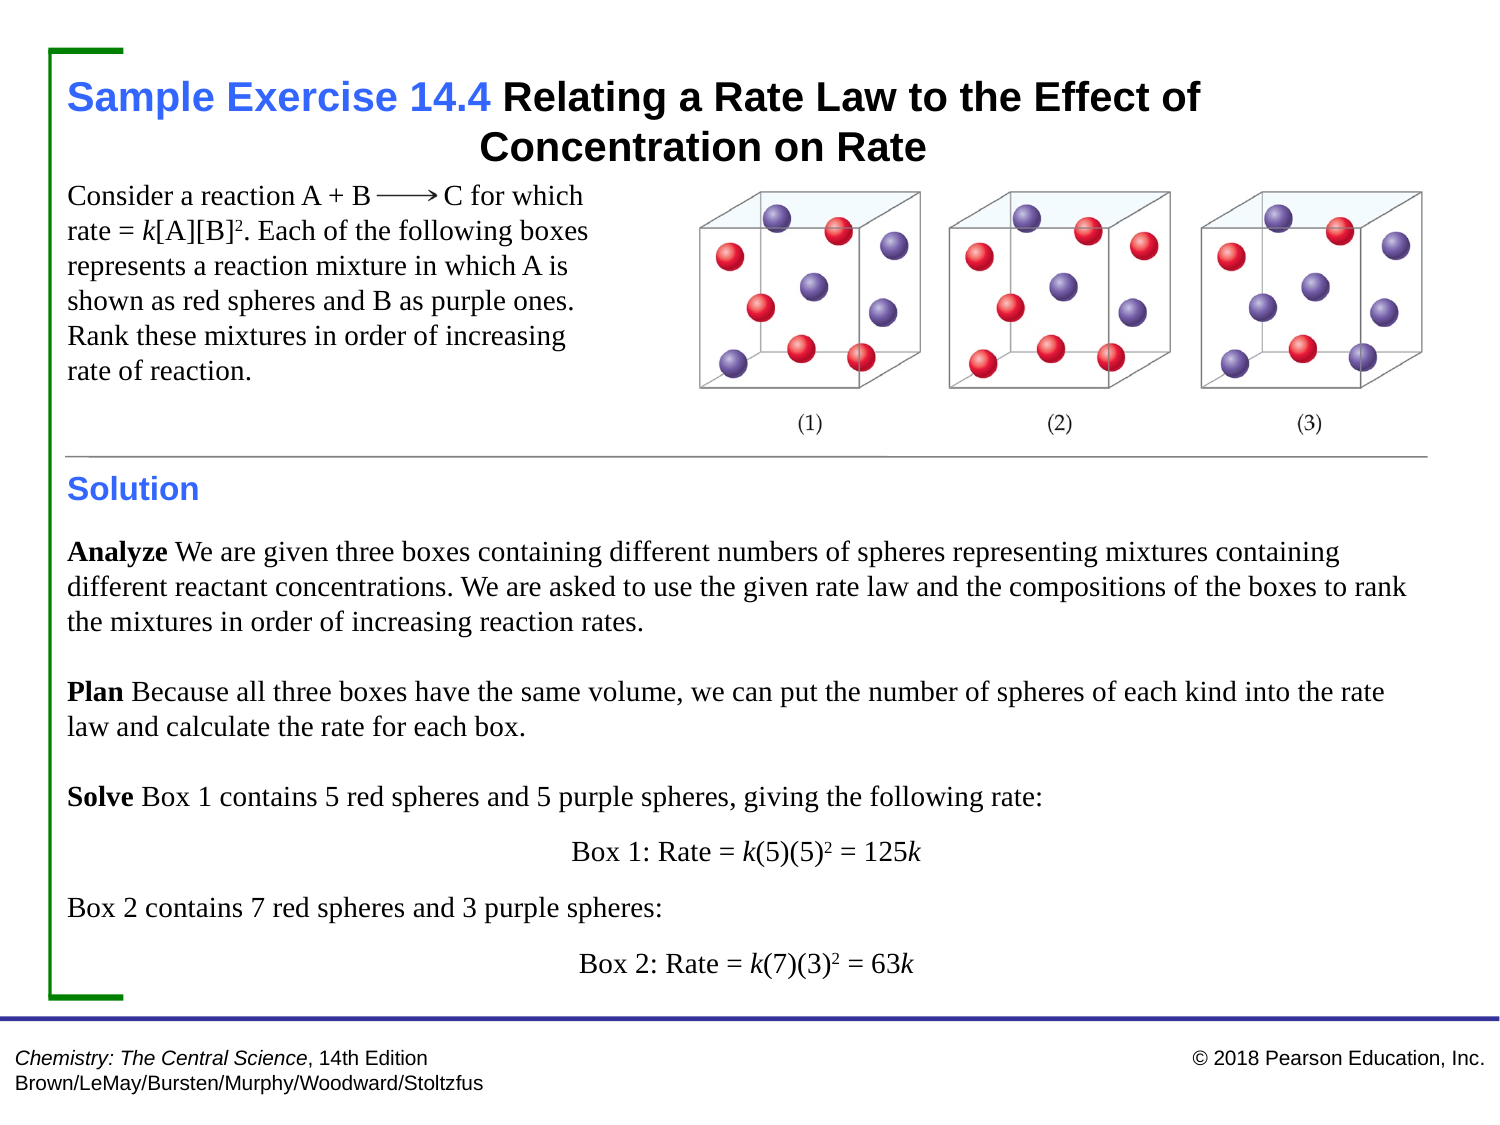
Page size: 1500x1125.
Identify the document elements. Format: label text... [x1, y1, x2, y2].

text_box Sample Exercise 14.4 Relating a Rate Law to the Effect of Concentration on Rate [52, 89, 1481, 150]
picture [372, 186, 442, 204]
text_box Solution Analyze We are given three boxes containing different numbers of spheres representing mixtures containing different reactant concentrations. We are asked to use the given rate law and the compositions of the boxes to rank the mixtures in order of increasing reaction rates. Plan Because all three boxes have the same volume, we can put the number of spheres of each kind into the rate law and calculate the rate for each box. Solve Box 1 contains 5 red spheres and 5 purple spheres, giving the following rate: Box 1: Rate = k(5)(5)2 = 125k Box 2 contains 7 red spheres and 3 purple spheres: Box 2: Rate = k(7)(3)2 = 63k [52, 459, 1441, 662]
picture [693, 185, 1428, 438]
text_box Consider a reaction A + B C for which rate = k[A][B]2. Each of the following boxes represents a reaction mixture in which A is shown as red spheres and B as purple ones. Rank these mixtures in order of increasing rate of reaction. [52, 168, 633, 425]
